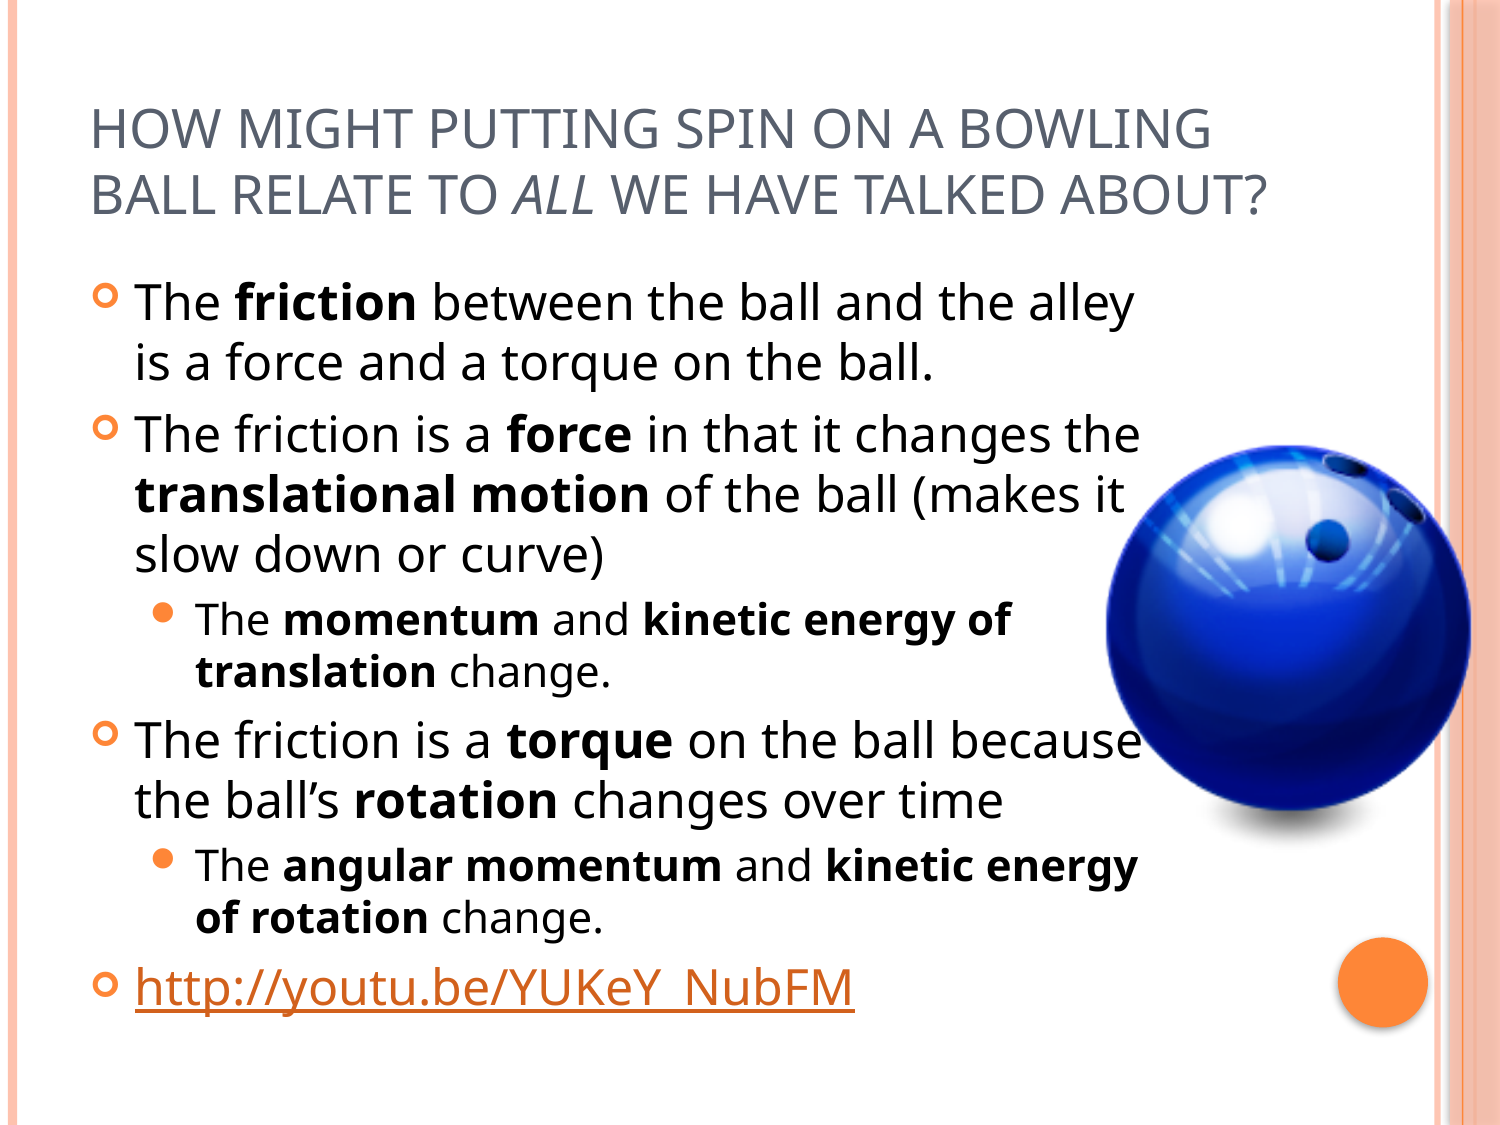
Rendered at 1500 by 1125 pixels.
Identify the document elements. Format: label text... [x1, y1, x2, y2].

picture [1068, 424, 1500, 857]
list The friction between the ball and the alley is a force and a torque on the ball. The friction is a force in that it changes the translational motion of the ball (makes it slow down or curve) The momentum and kinetic energy of translation change. The friction is a torque on the ball because the ball’s rotation changes over time The angular momentum and kinetic energy of rotation change. http://youtu.be/YUKeY_NubFM [75, 262, 1200, 1062]
title How might putting spin on a bowling ball relate to all we have talked about? [75, 45, 1300, 233]
